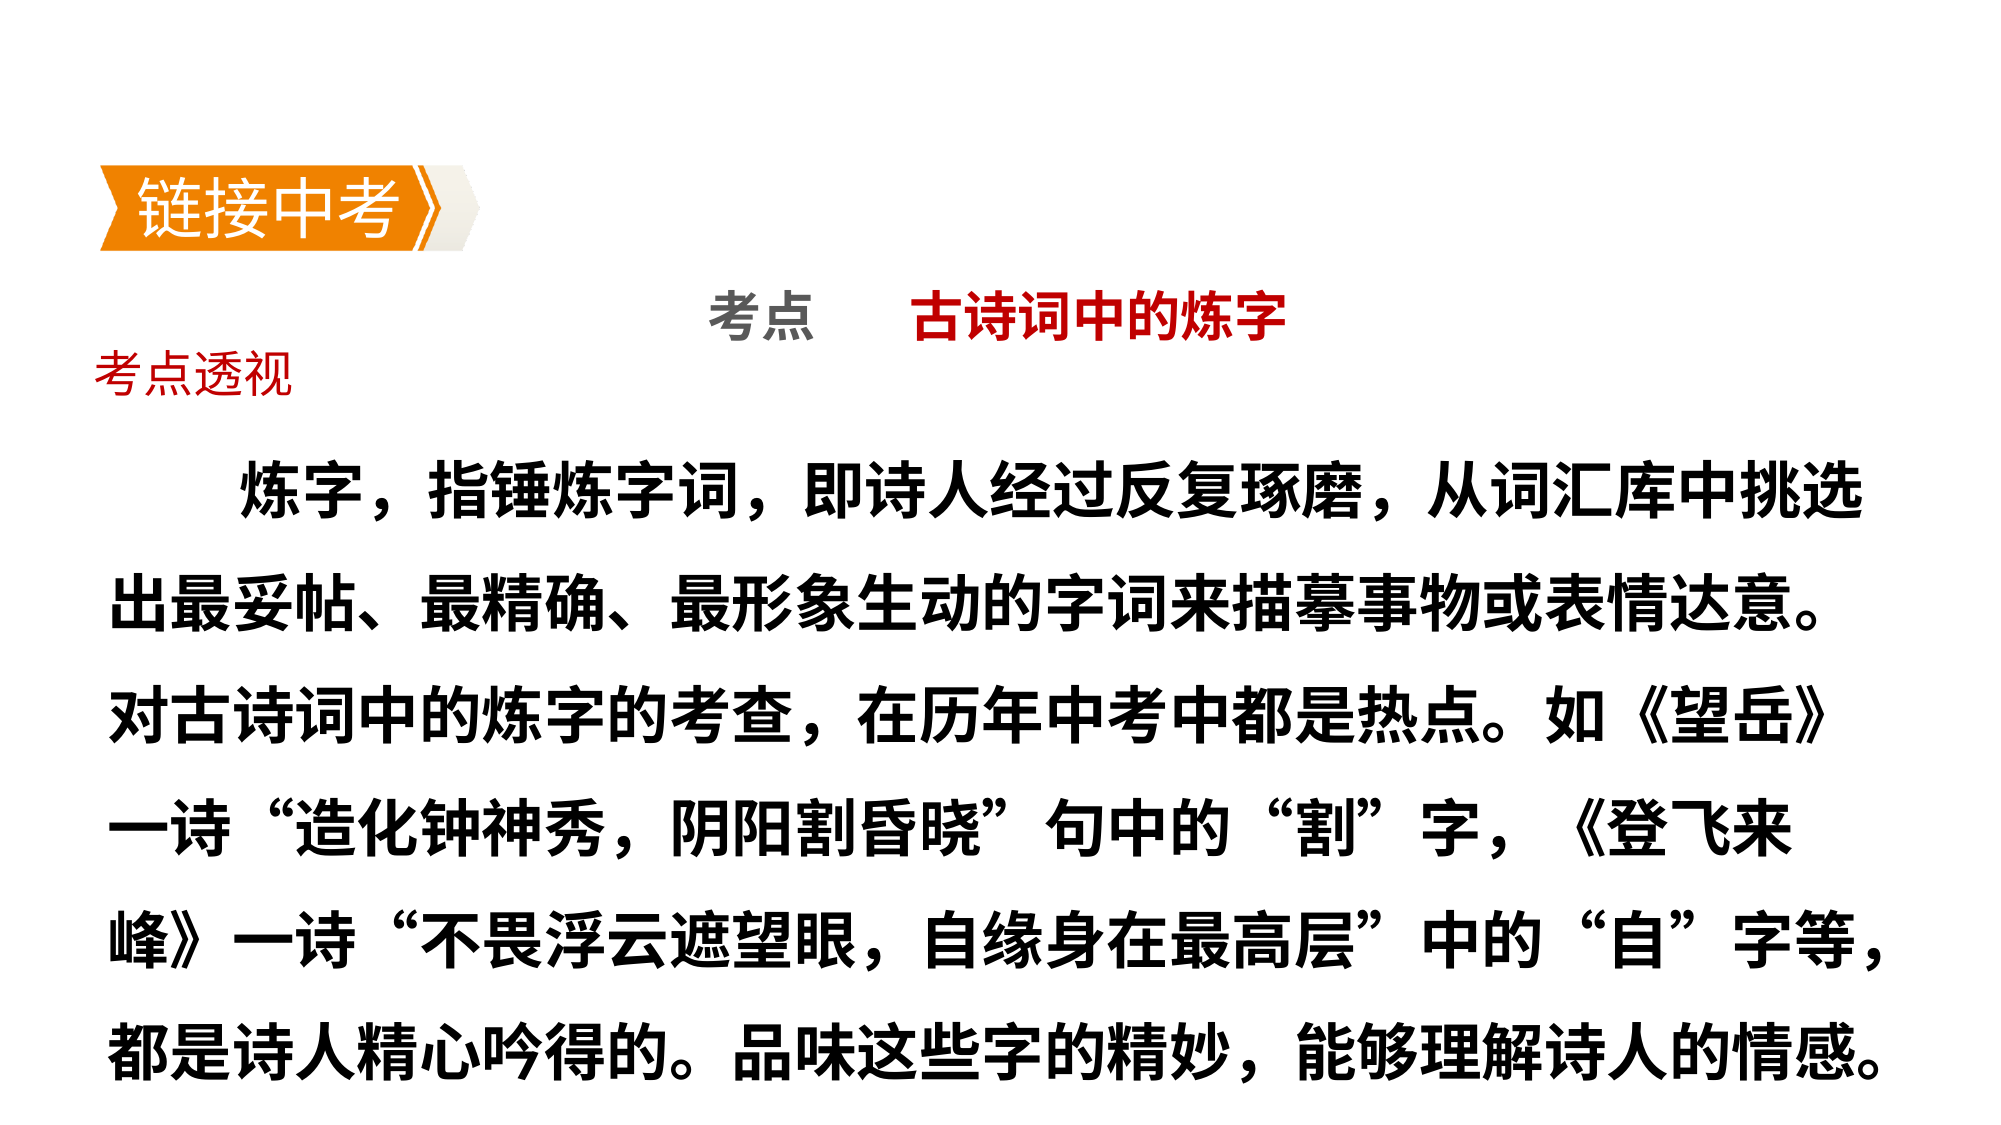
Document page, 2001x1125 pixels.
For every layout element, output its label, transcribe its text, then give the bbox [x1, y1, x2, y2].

text_box 考点透视 [78, 334, 382, 410]
text_box 炼字，指锤炼字词，即诗人经过反复琢磨，从词汇库中挑选出最妥帖、最精确、最形象生动的字词来描摹事物或表情达意。对古诗词中的炼字的考查，在历年中考中都是热点。如《望岳》一诗“造化钟神秀，阴阳割昏晓”句中的“割”字，《登飞来峰》一诗“不畏浮云遮望眼，自缘身在最高层”中的“自”字等，都是诗人精心吟得的。品味这些字的精妙，能够理解诗人的情感。 [92, 406, 1889, 1096]
text_box 考点 古诗词中的炼字 [84, 242, 1912, 355]
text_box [96, 159, 481, 256]
